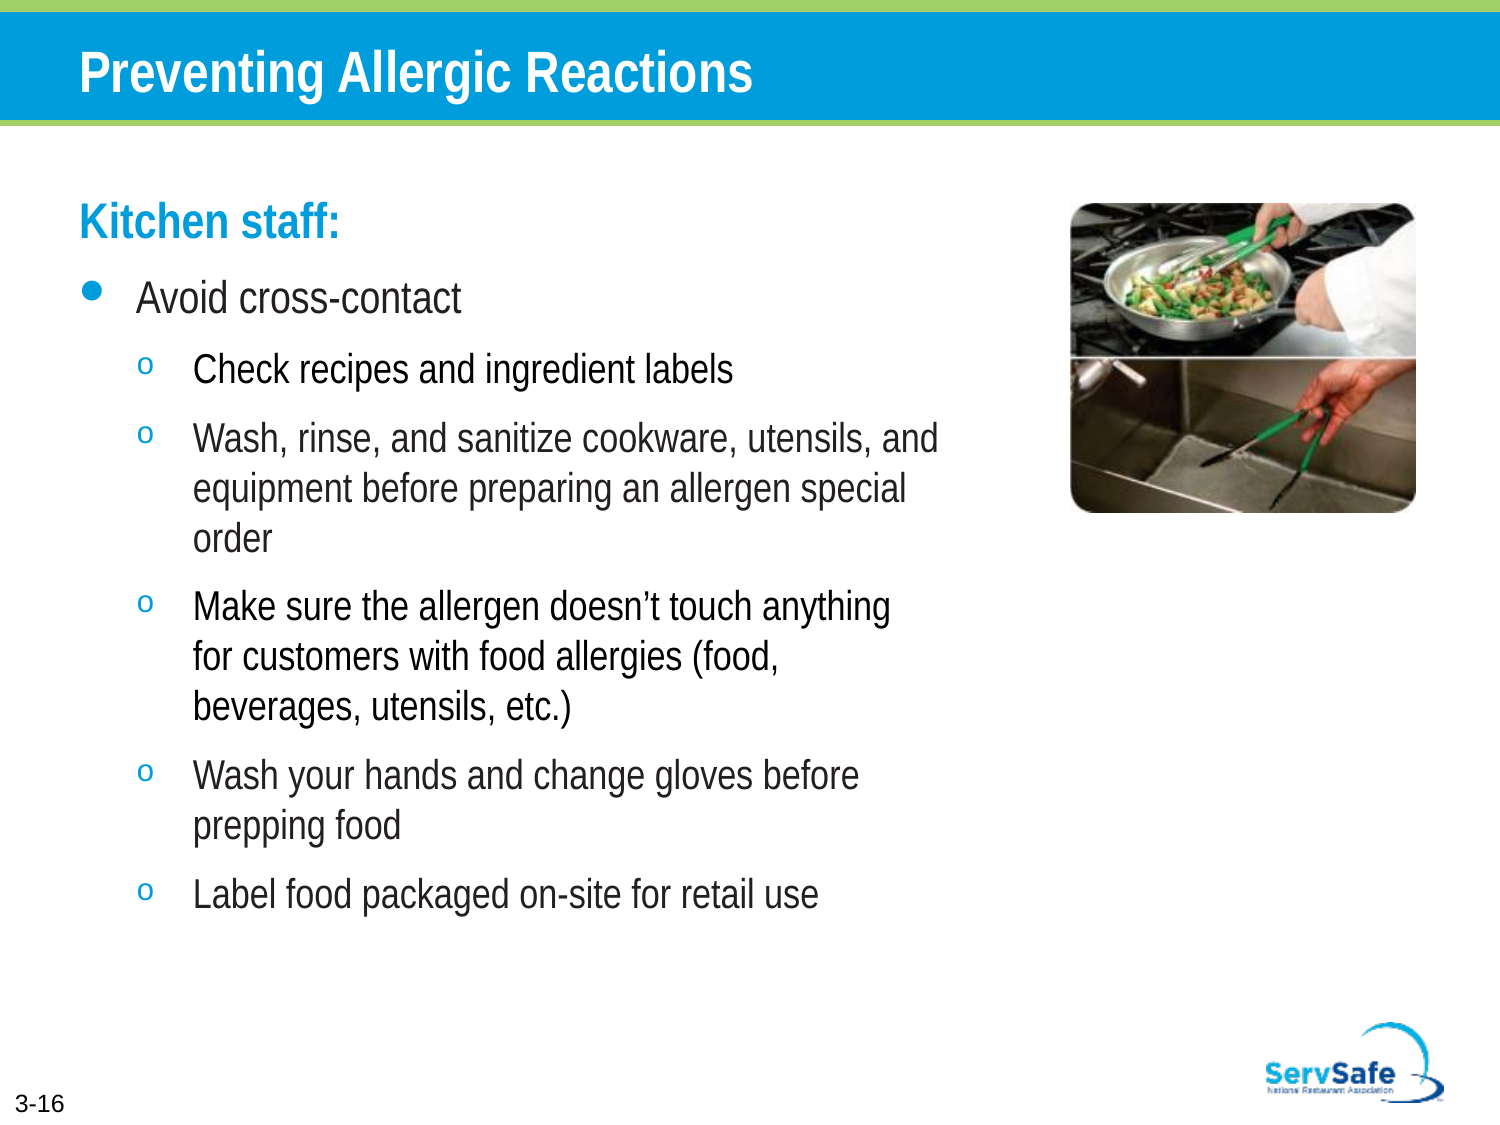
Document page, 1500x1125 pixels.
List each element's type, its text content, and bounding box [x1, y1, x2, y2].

list Kitchen staff: Avoid cross-contact Check recipes and ingredient labels Wash, rinse, and sanitize cookware, utensils, and equipment before preparing an allergen special order Make sure the allergen doesn’t touch anything for customers with food allergies (food, beverages, utensils, etc.) Wash your hands and change gloves before prepping food Label food packaged on-site for retail use [64, 187, 955, 1005]
text_box 3-16 [0, 1080, 94, 1125]
picture [1265, 1022, 1444, 1103]
picture [1070, 203, 1416, 513]
title Preventing Allergic Reactions [64, 26, 1427, 112]
